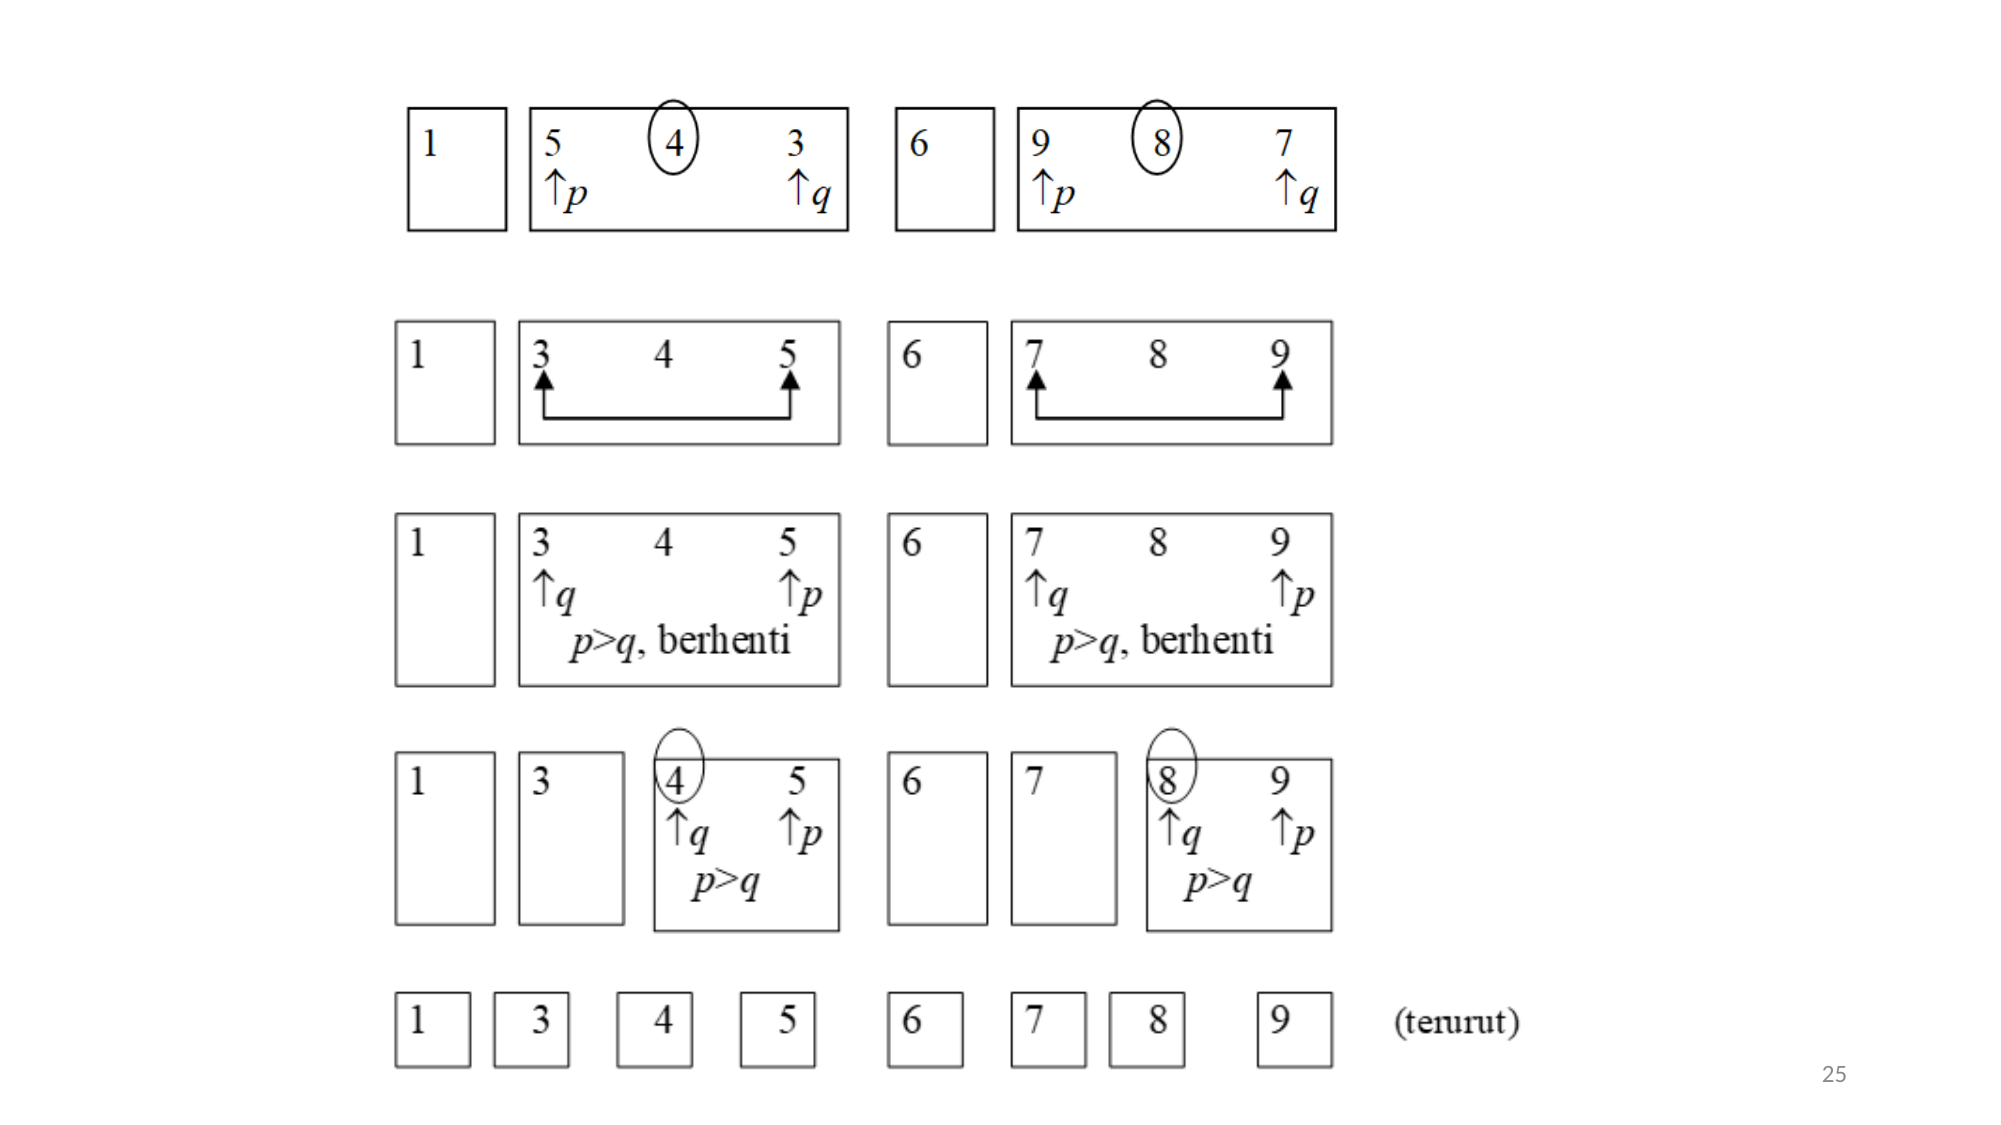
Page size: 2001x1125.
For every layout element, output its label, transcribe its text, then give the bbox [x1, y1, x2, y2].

picture [389, 75, 1361, 261]
slide_number 25 [1412, 1042, 1863, 1103]
picture [361, 295, 1545, 1090]
